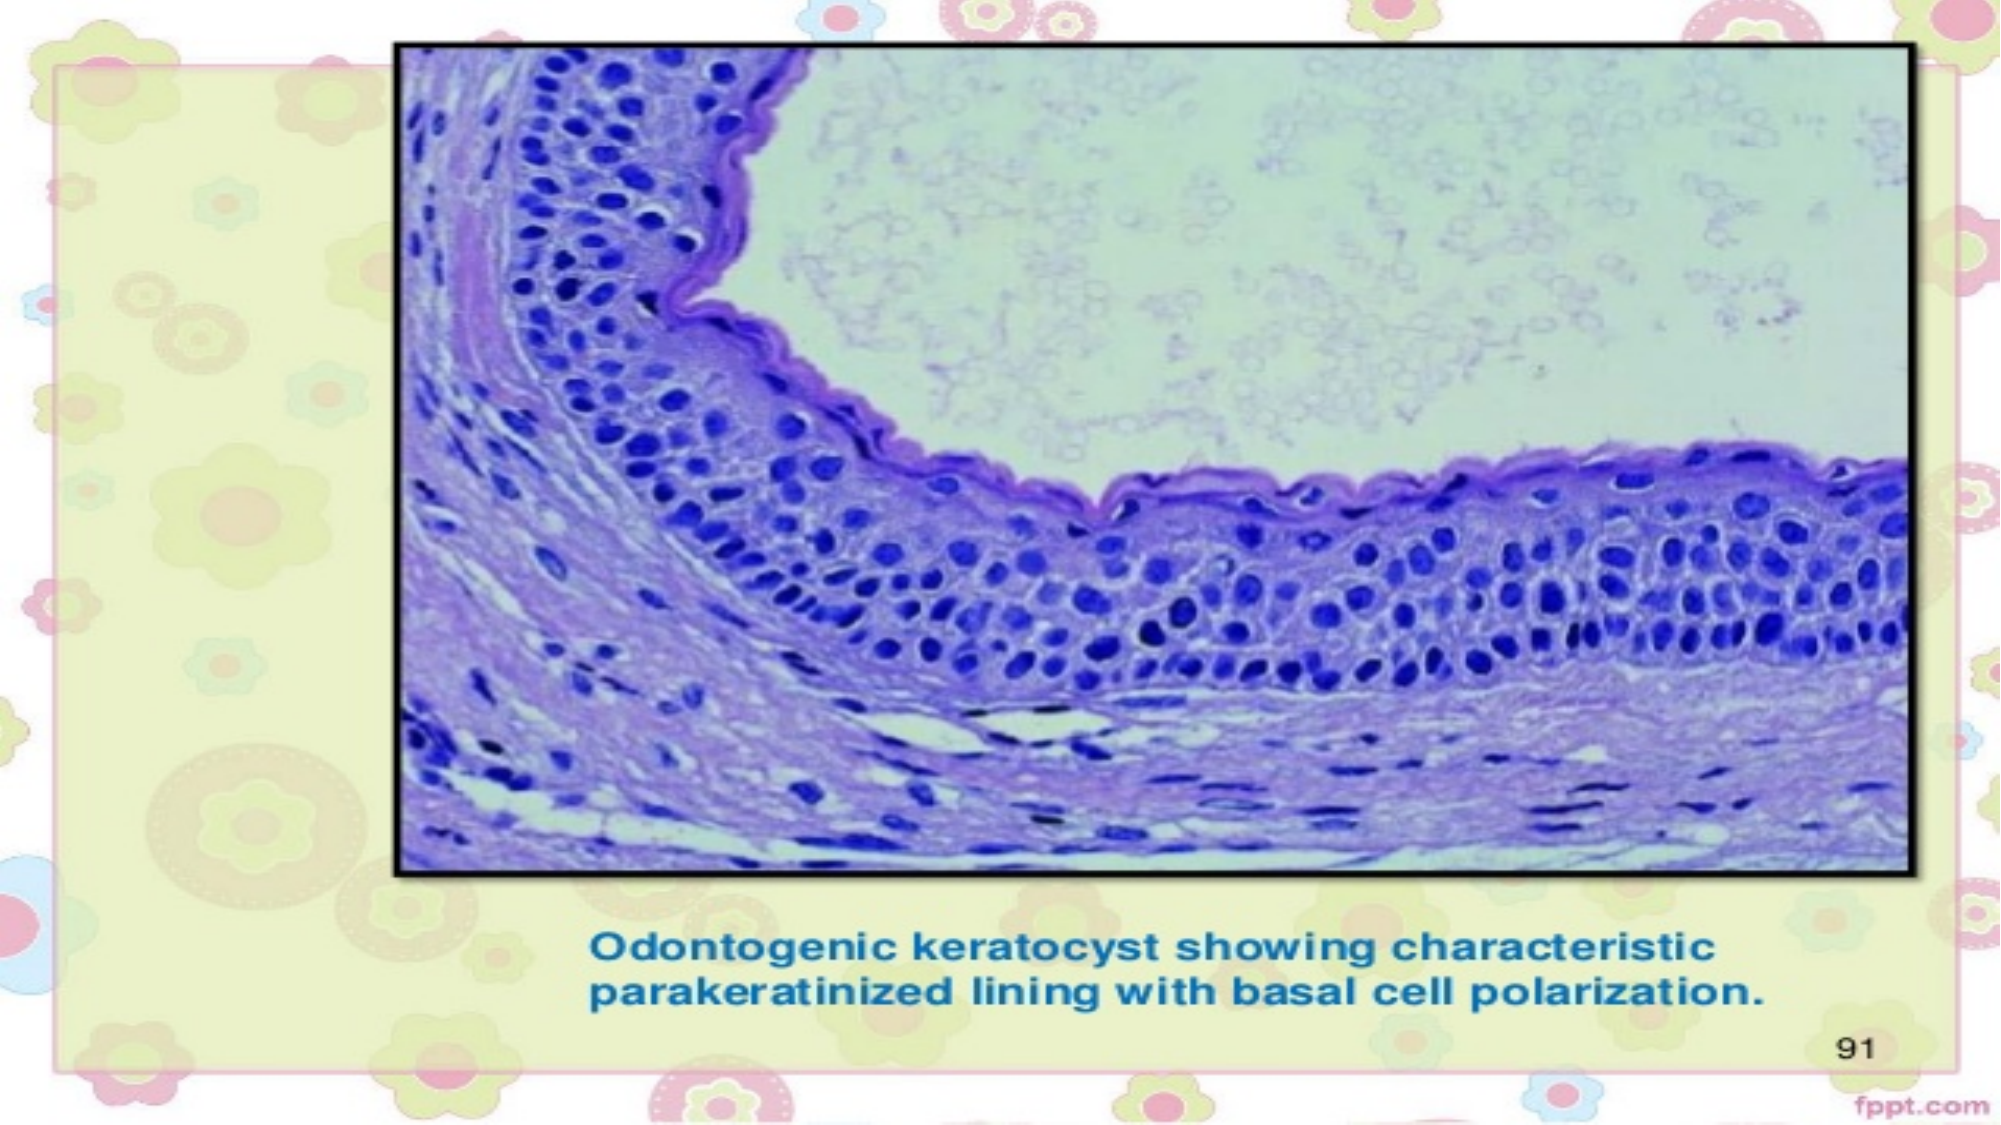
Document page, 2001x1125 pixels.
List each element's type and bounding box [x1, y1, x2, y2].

list [0, 0, 2000, 1125]
